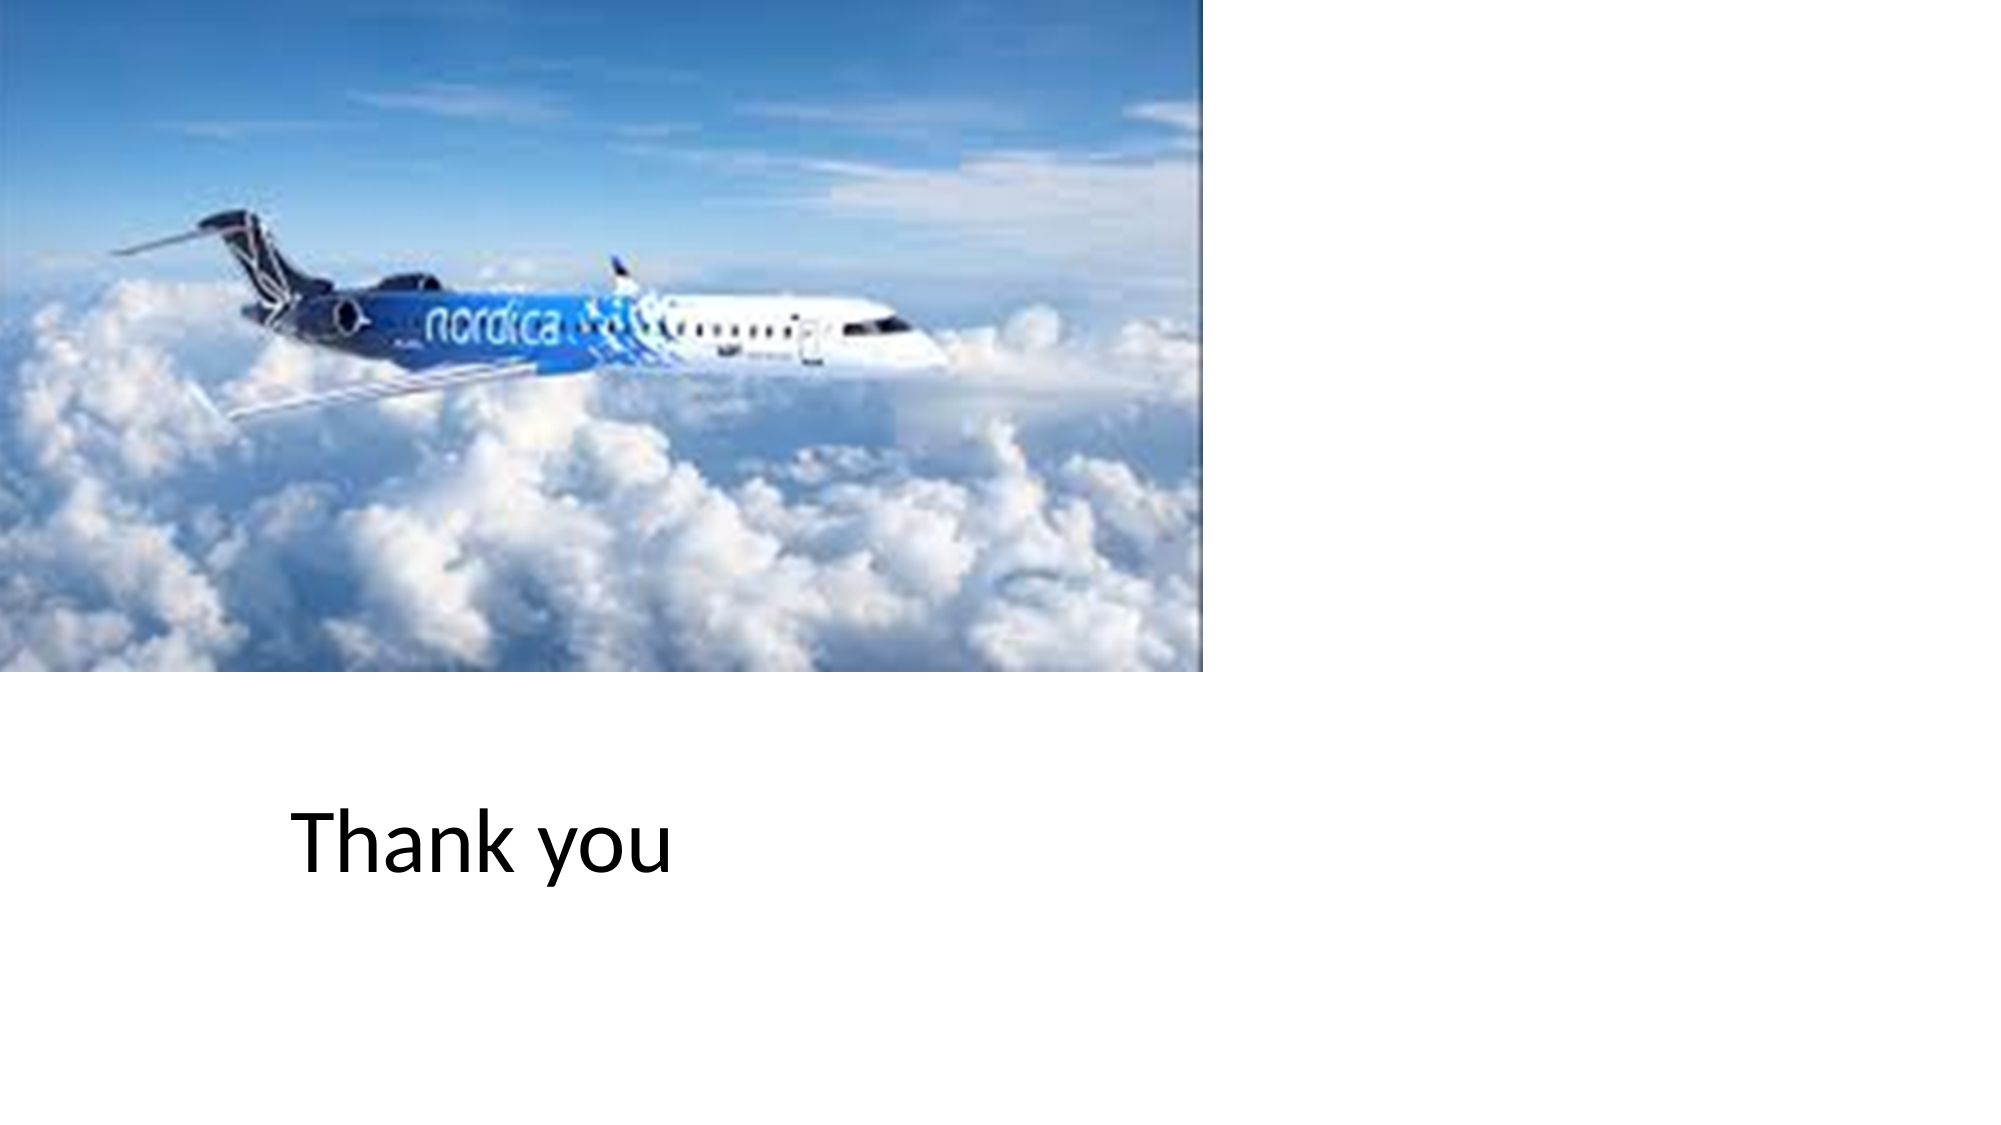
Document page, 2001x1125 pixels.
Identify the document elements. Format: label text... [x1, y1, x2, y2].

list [0, 0, 1203, 672]
title Thank you [275, 734, 790, 952]
